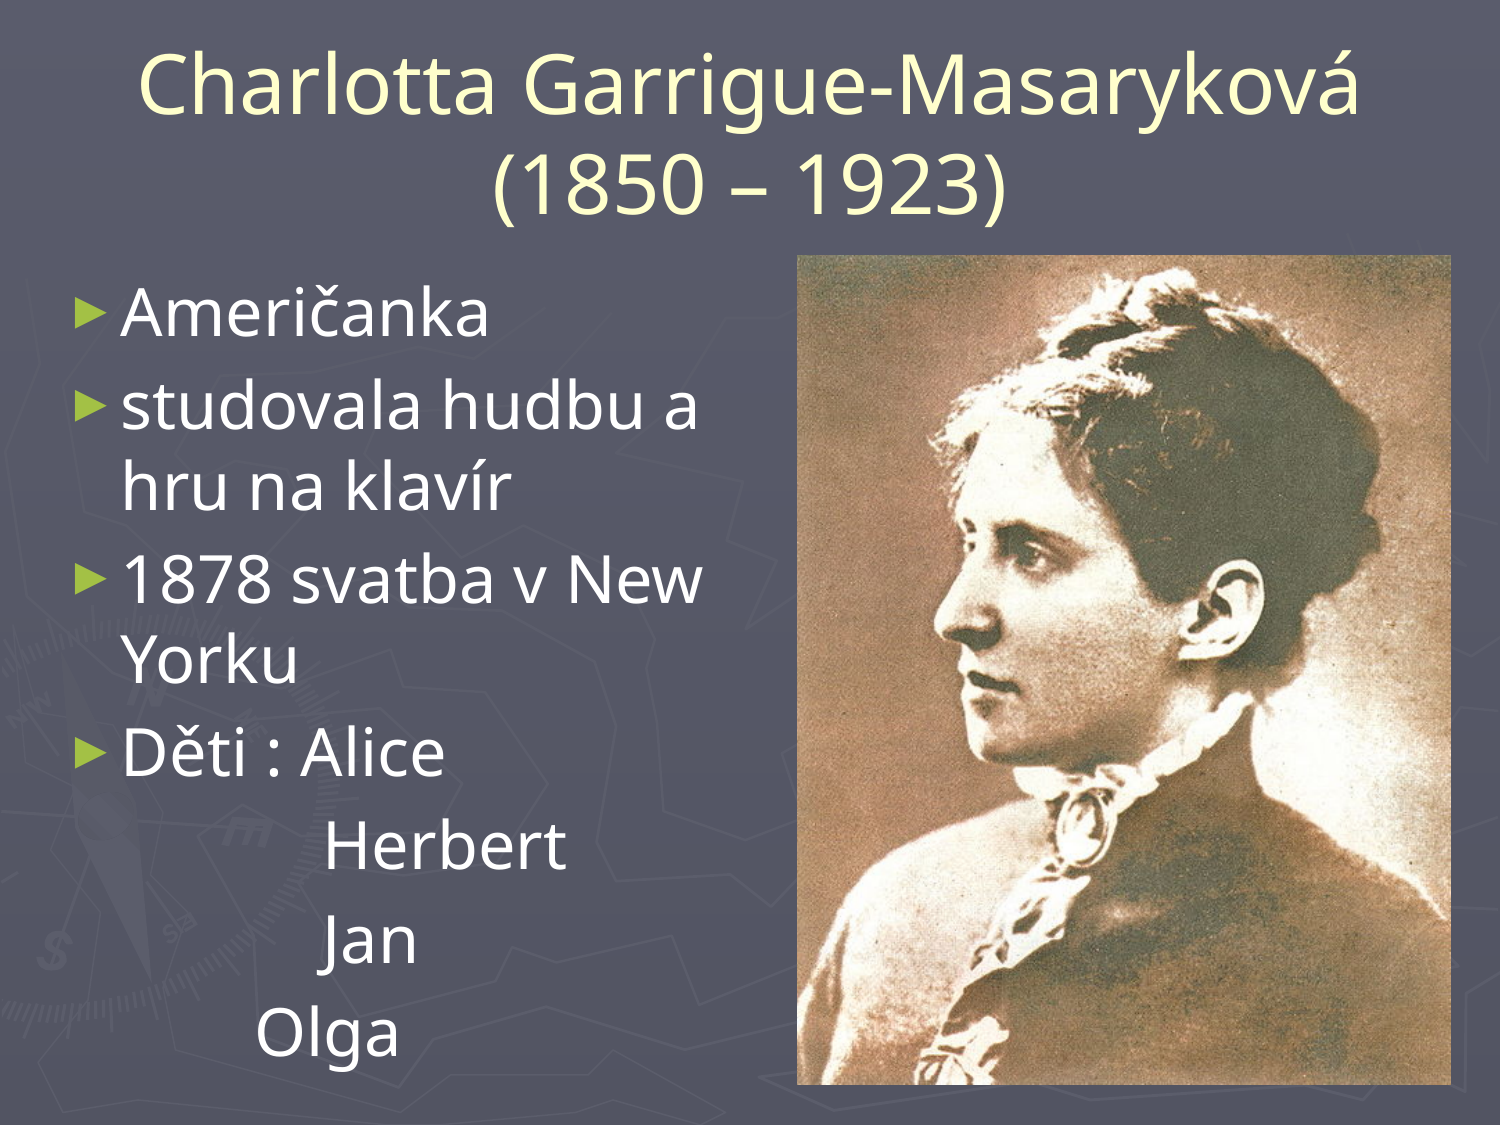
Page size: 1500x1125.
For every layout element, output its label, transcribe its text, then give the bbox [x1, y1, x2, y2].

title Charlotta Garrigue-Masaryková (1850 – 1923) [49, 37, 1451, 226]
picture [796, 255, 1451, 1086]
list Američanka studovala hudbu a hru na klavír 1878 svatba v New Yorku Děti : Alice Herbert Jan Olga [49, 262, 738, 1001]
